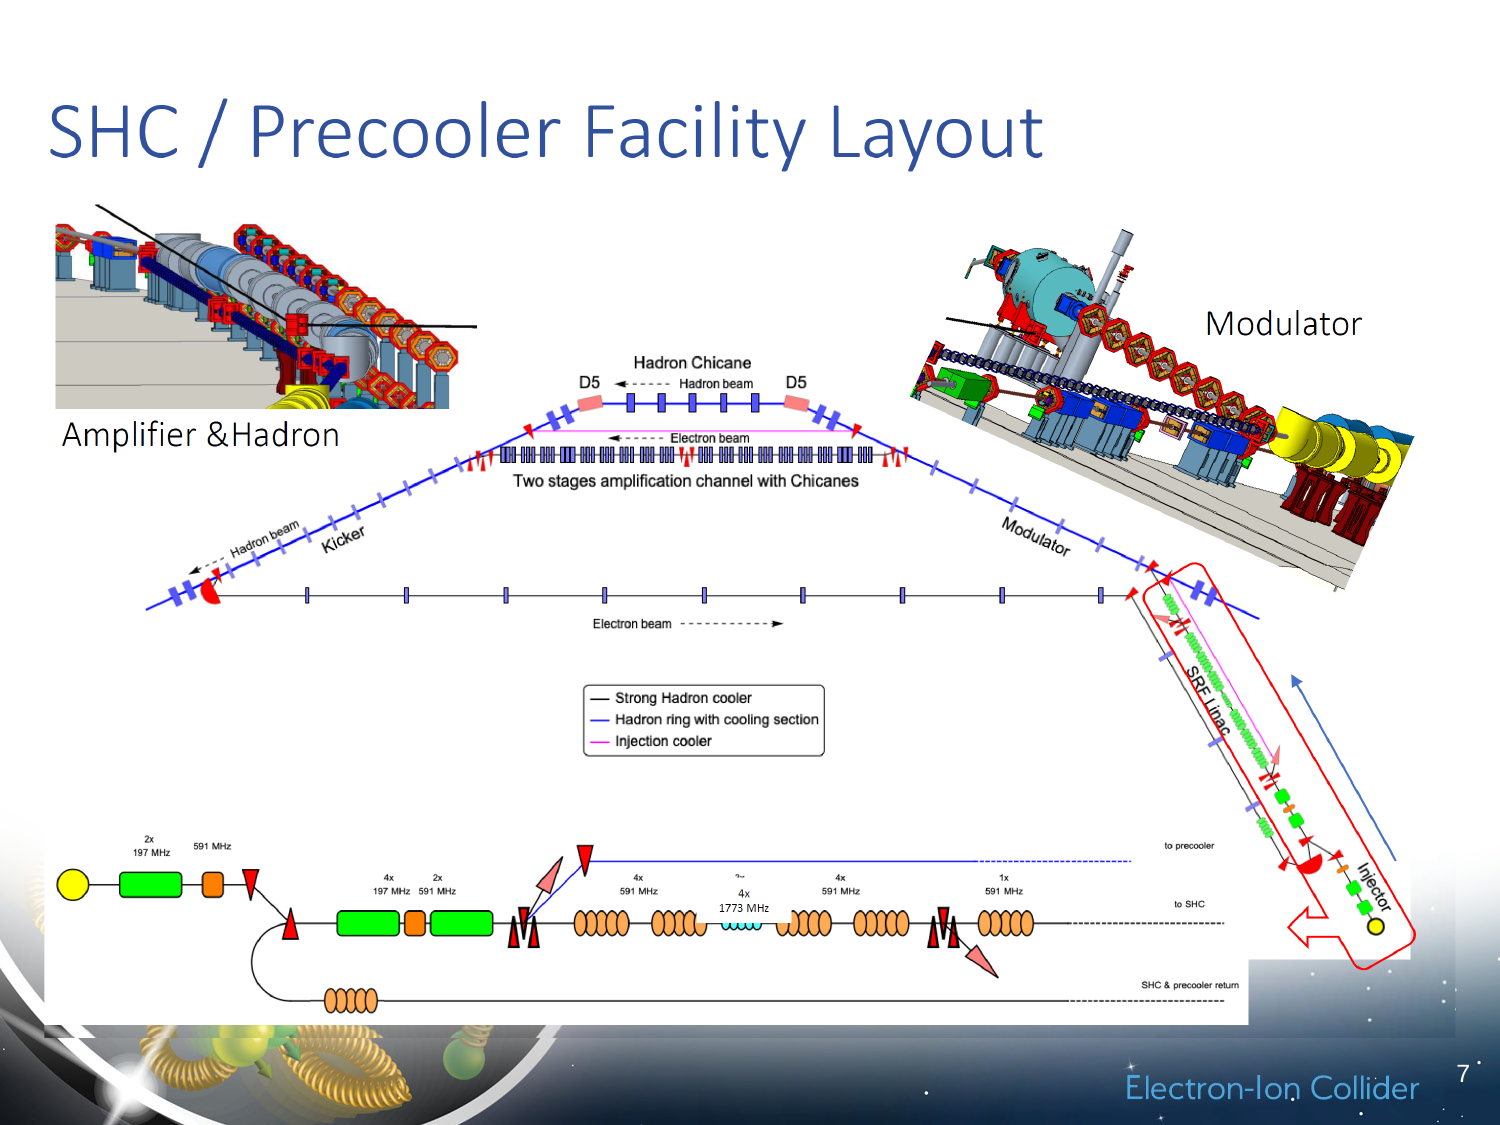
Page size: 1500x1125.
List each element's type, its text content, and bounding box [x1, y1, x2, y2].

picture [0, 0, 1500, 1125]
slide_number 7 [1147, 1042, 1486, 1103]
